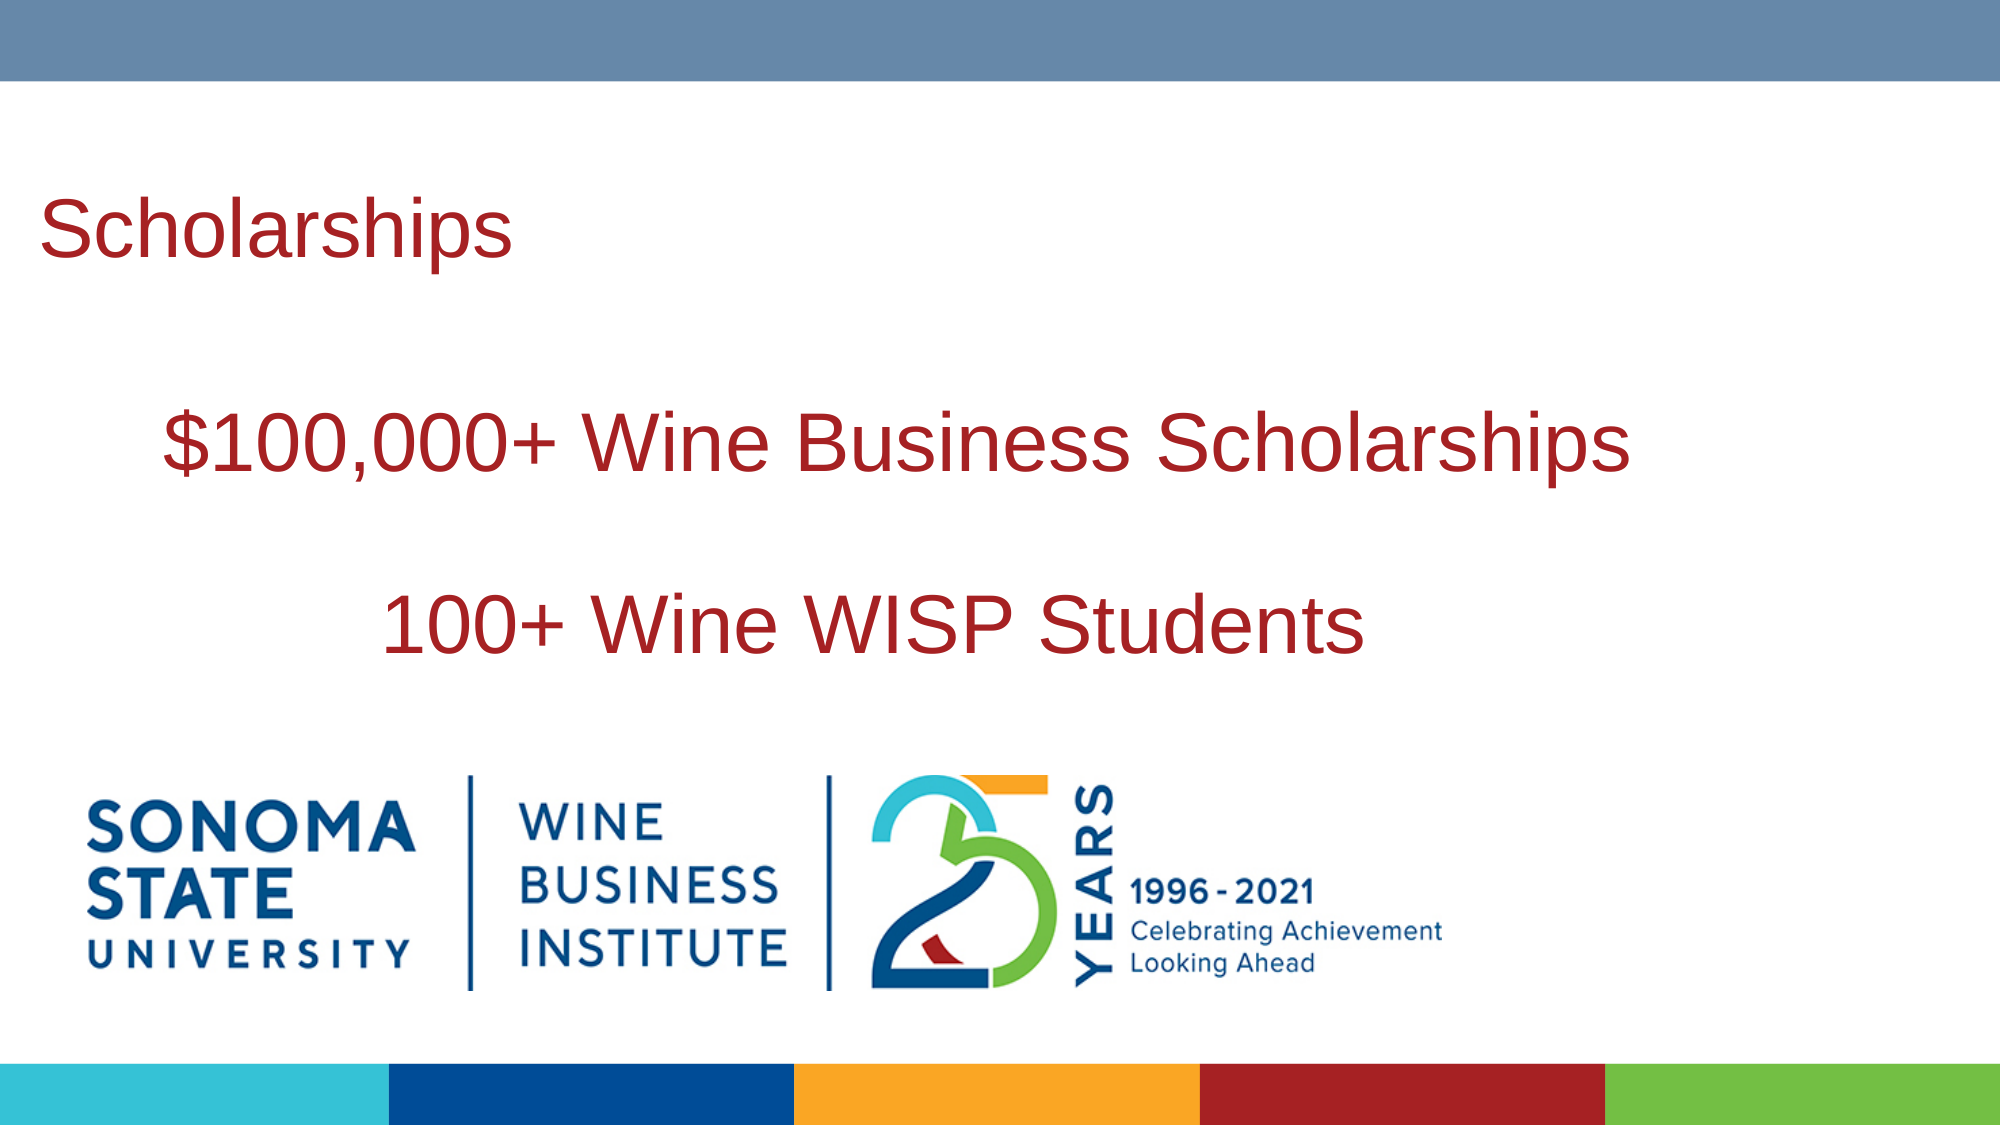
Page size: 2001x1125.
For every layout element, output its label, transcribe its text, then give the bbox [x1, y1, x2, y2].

text_box $100,000+ Wine Business Scholarships [148, 380, 1671, 496]
text_box 100+ Wine WISP Students [365, 562, 1405, 678]
picture [87, 775, 1442, 991]
text_box [0, 0, 2000, 82]
text_box Scholarships [23, 167, 1036, 282]
